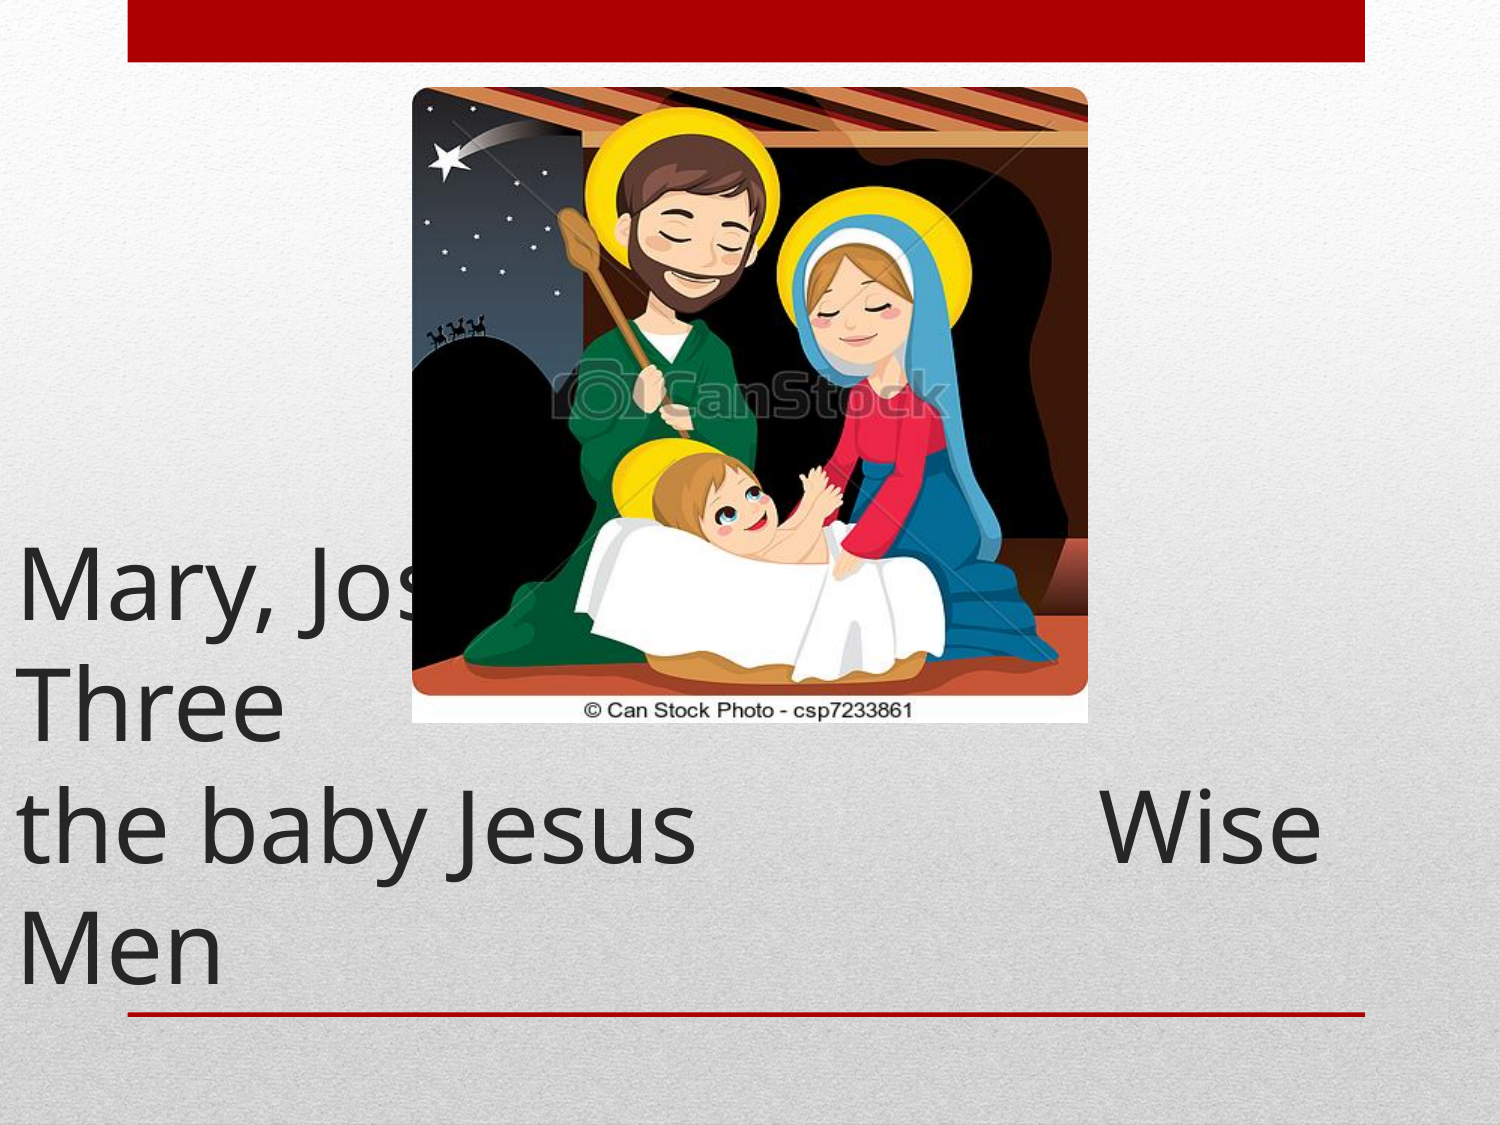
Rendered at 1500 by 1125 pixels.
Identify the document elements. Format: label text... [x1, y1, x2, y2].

title Mary, Joseph and Three the baby Jesus Wise Men [0, 750, 1475, 1013]
picture [0, 0, 1500, 1125]
